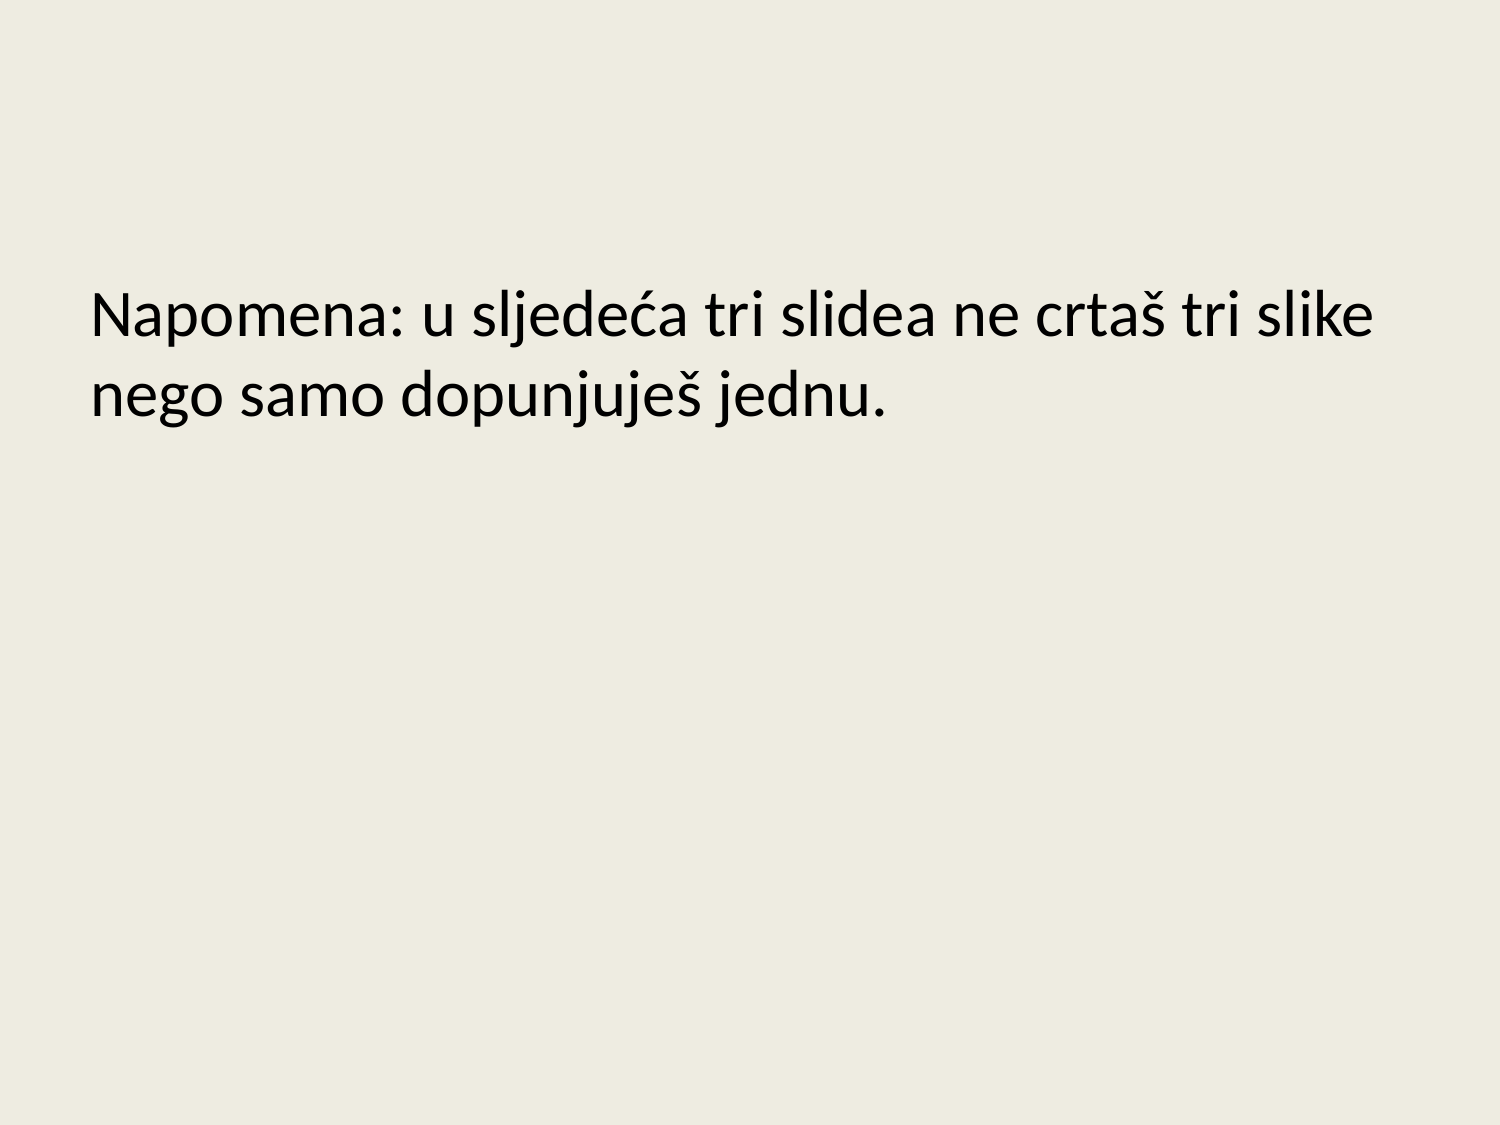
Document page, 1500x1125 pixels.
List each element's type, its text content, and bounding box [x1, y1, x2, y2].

list Napomena: u sljedeća tri slidea ne crtaš tri slike nego samo dopunjuješ jednu. [75, 262, 1425, 1005]
